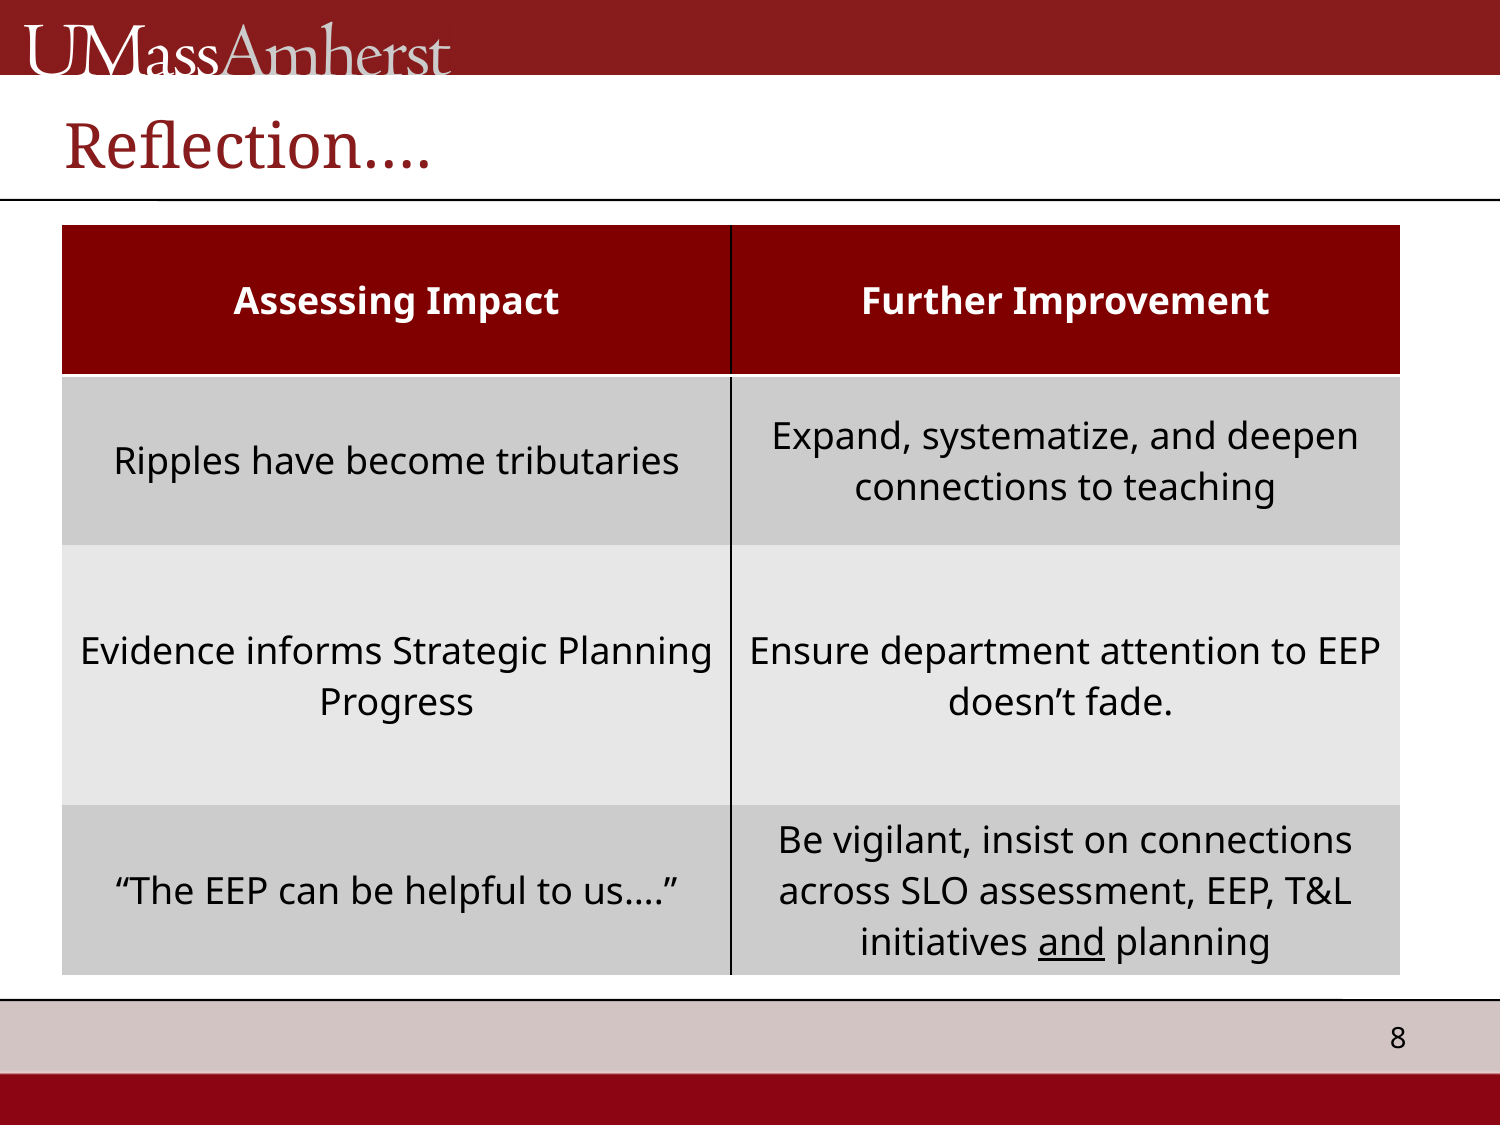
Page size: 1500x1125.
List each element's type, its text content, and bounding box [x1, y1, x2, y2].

table_cell Expand, systematize, and deepen connections to teaching [732, 377, 1400, 545]
table_cell Ripples have become tributaries [62, 377, 730, 545]
table_cell “The EEP can be helpful to us….” [62, 805, 730, 975]
picture [0, 1002, 1500, 1125]
table_header Assessing Impact [62, 225, 730, 374]
table_header Further Improvement [732, 225, 1400, 374]
title Reflection…. [50, 99, 1500, 188]
picture [0, 0, 1500, 75]
table_cell Be vigilant, insist on connections across SLO assessment, EEP, T&L initiatives and planning [732, 805, 1400, 975]
table_cell Evidence informs Strategic Planning Progress [62, 545, 730, 805]
table_cell Ensure department attention to EEP doesn’t fade. [732, 545, 1400, 805]
